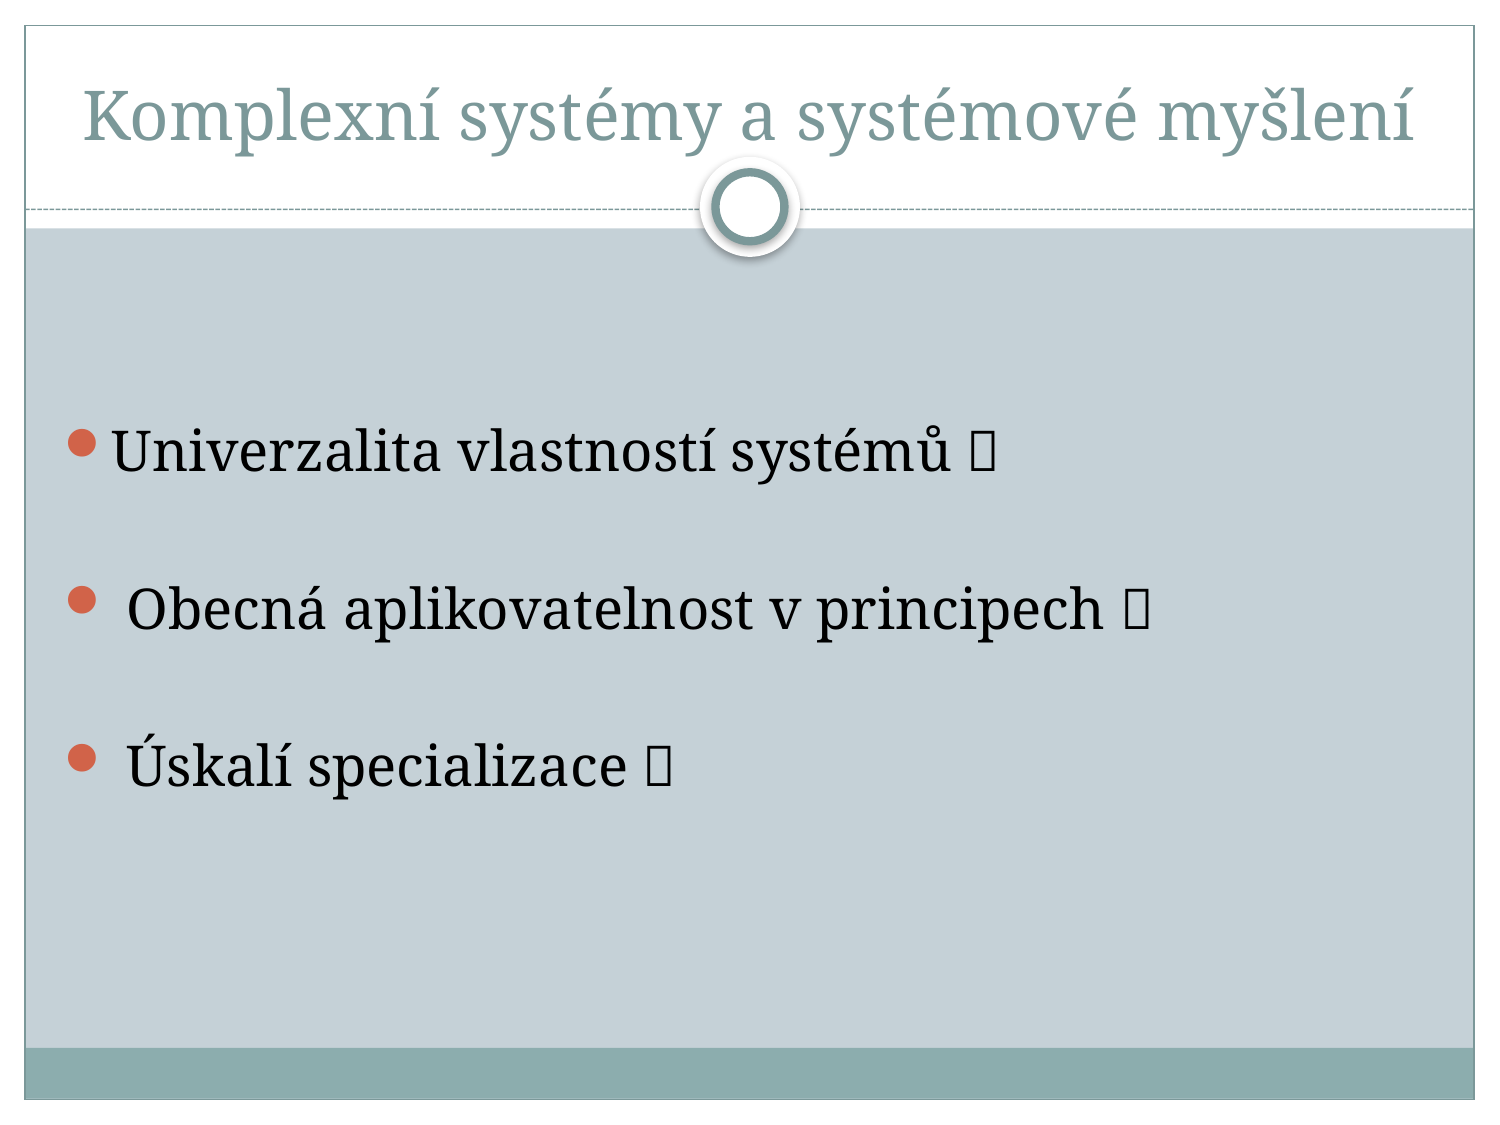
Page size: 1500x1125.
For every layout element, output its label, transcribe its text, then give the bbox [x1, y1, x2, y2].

title Komplexní systémy a systémové myšlení [49, 37, 1450, 162]
list Univerzalita vlastností systémů  Obecná aplikovatelnost v principech  Úskalí specializace  [49, 250, 1445, 1001]
